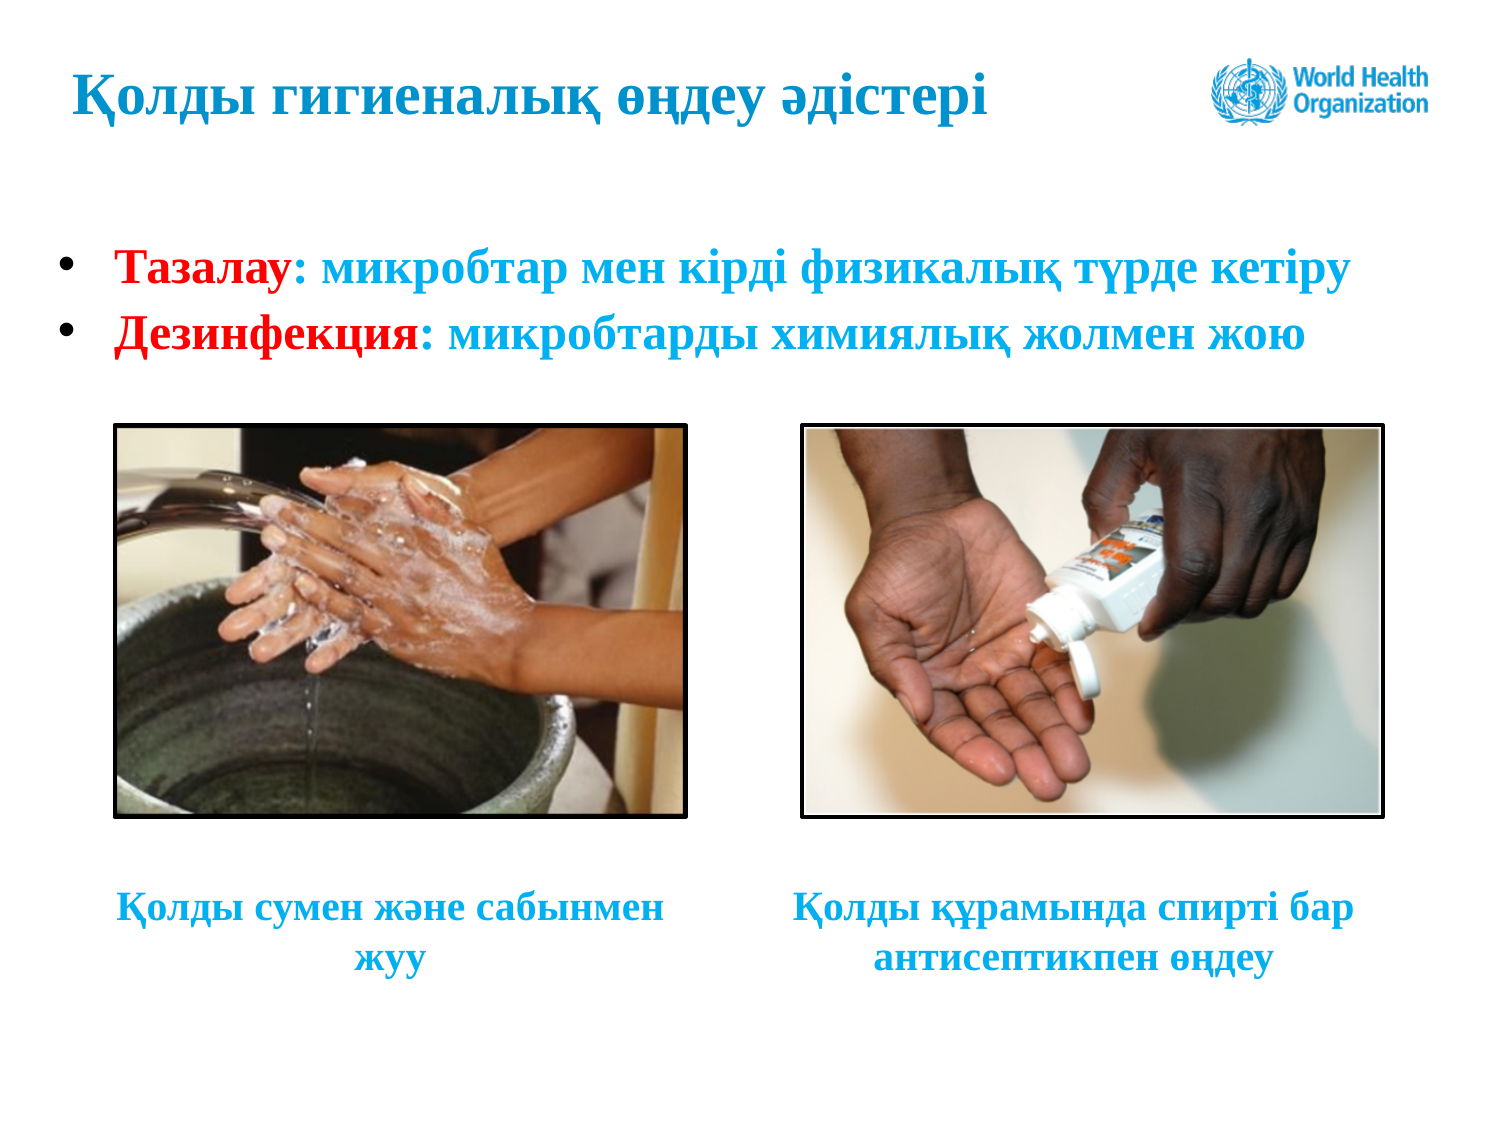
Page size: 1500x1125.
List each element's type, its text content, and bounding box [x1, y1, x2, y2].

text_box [87, 427, 693, 988]
picture [803, 427, 1381, 816]
list Тазалау: микробтар мен кірді физикалық түрде кетіру Дезинфекция: микробтарды химиялық жолмен жою [54, 227, 1405, 1065]
text_box Қолды құрамында спирті бар антисептикпен өңдеу [748, 871, 1400, 987]
text_box . [1157, 36, 1482, 150]
title Қолды гигиеналық өңдеу әдістері [69, 9, 1074, 128]
